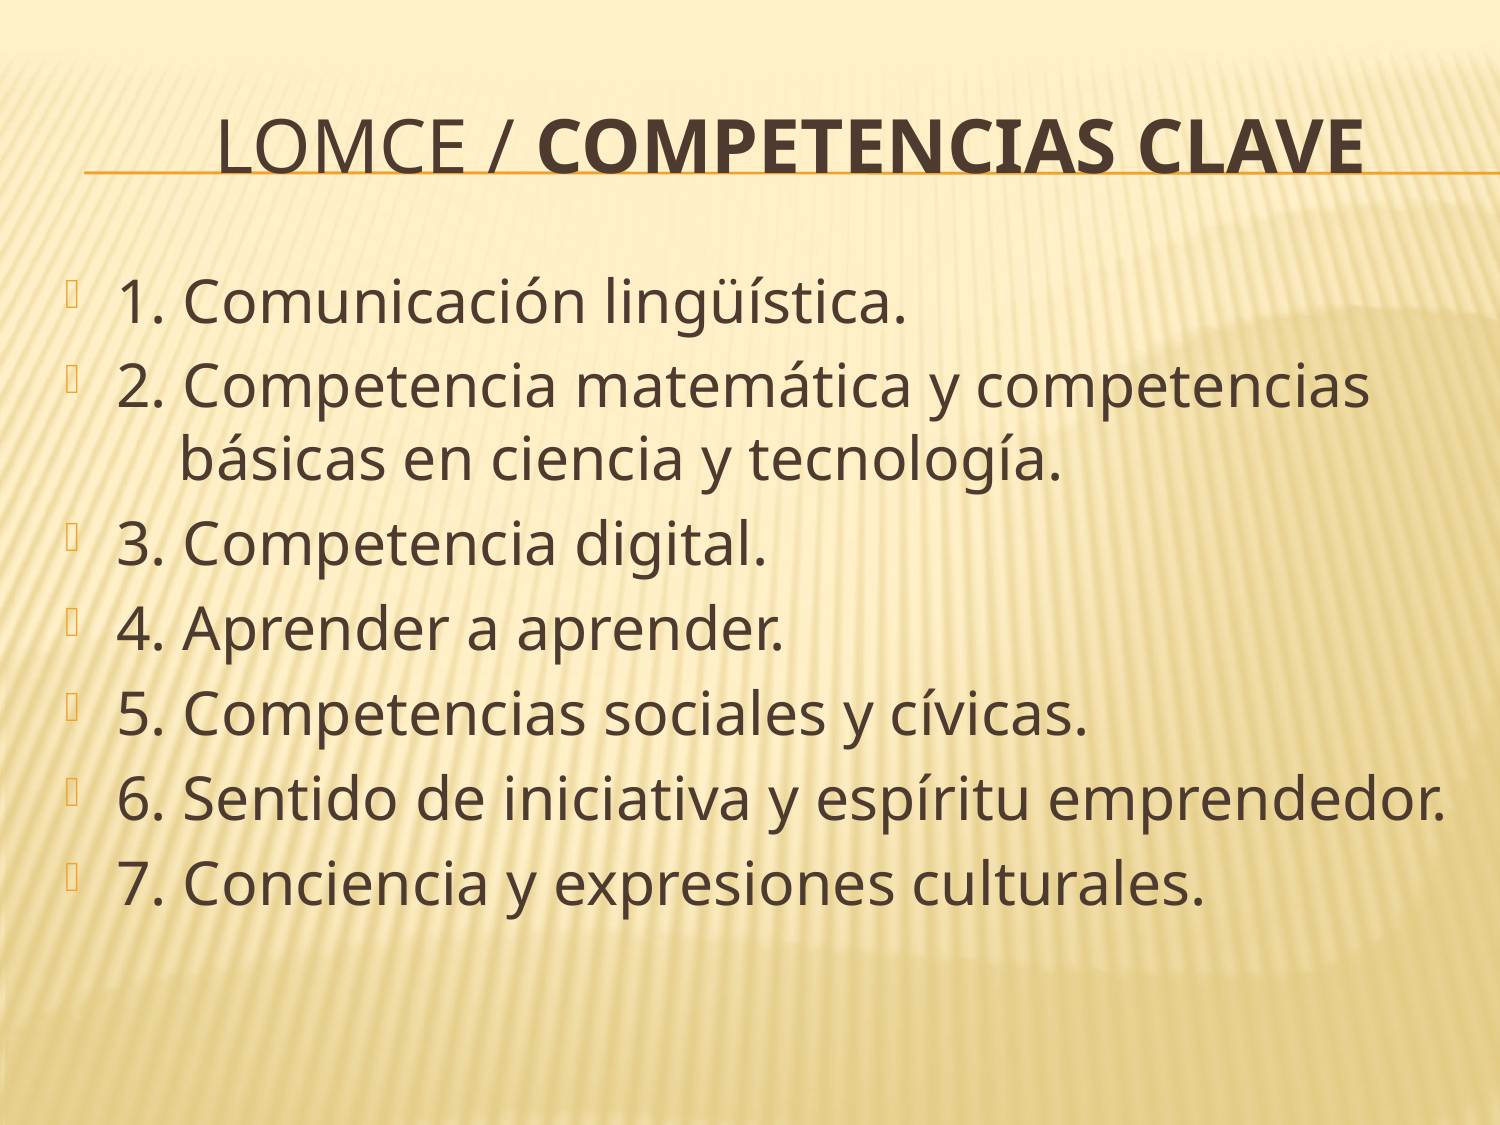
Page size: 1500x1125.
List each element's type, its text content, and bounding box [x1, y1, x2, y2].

title LOMCE / Competencias Clave [50, 75, 1475, 213]
list 1. Comunicación lingüística. 2. Competencia matemática y competencias básicas en ciencia y tecnología. 3. Competencia digital. 4. Aprender a aprender. 5. Competencias sociales y cívicas. 6. Sentido de iniciativa y espíritu emprendedor. 7. Conciencia y expresiones culturales. [50, 254, 1475, 998]
